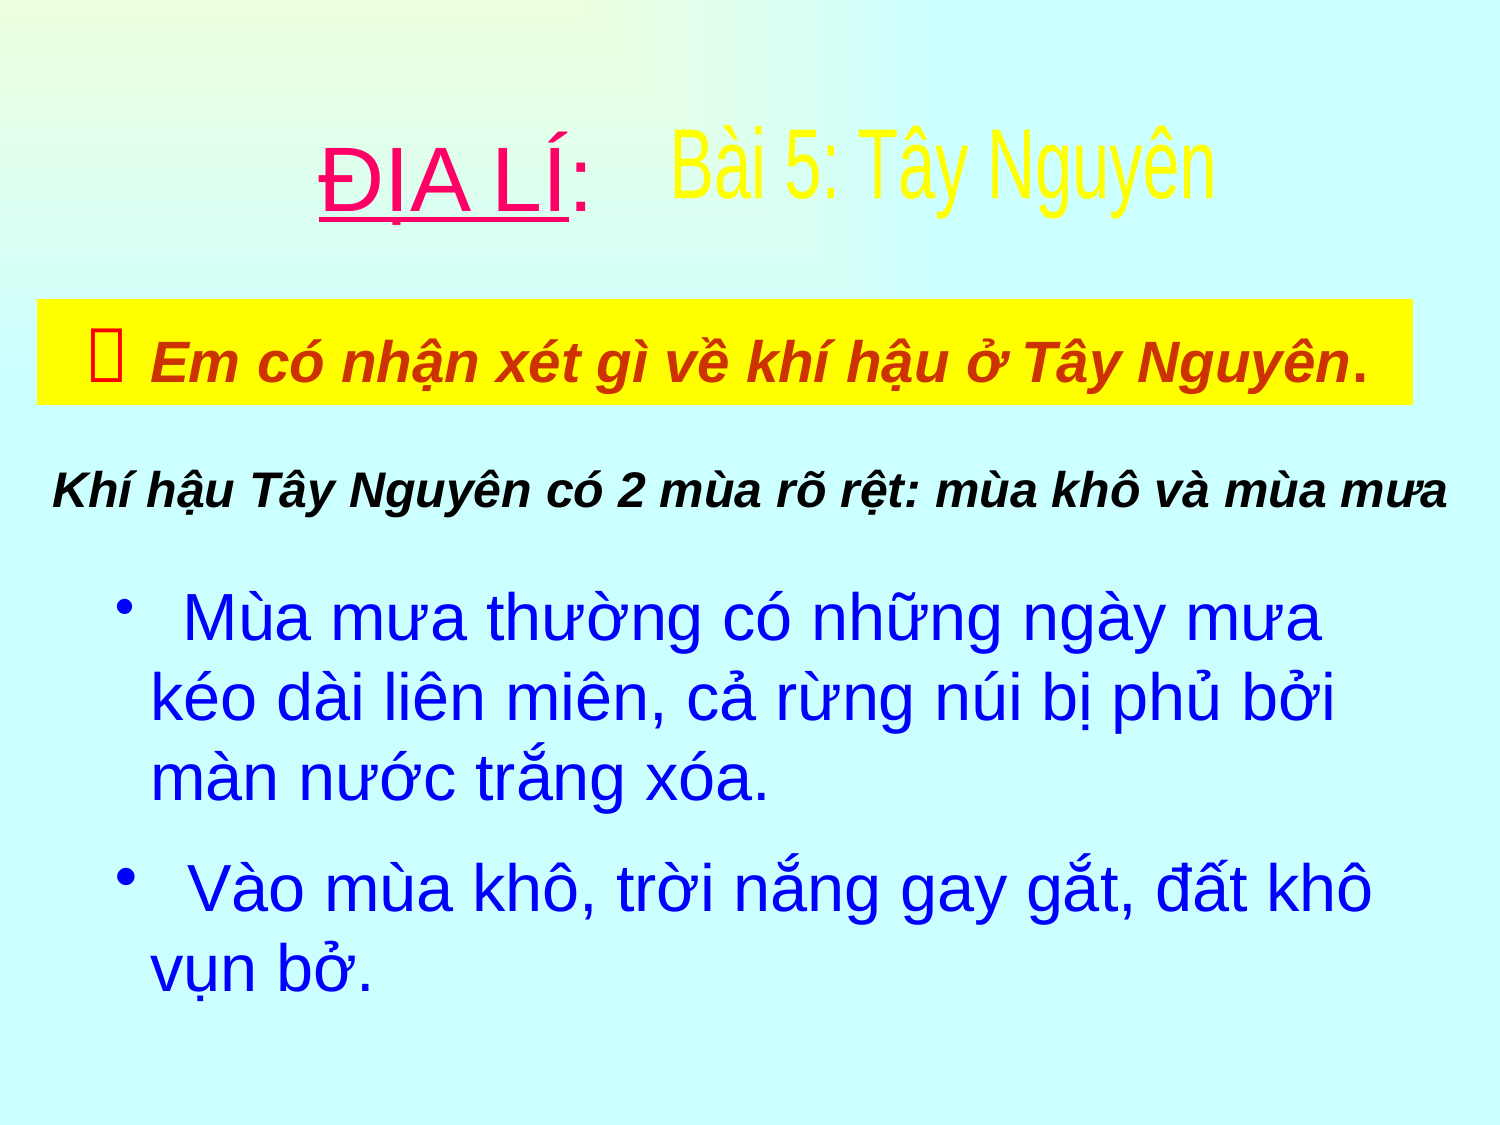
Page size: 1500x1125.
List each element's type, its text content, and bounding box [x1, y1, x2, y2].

text_box ĐỊA LÍ: [174, 112, 738, 238]
text_box  Em có nhận xét gì về khí hậu ở Tây Nguyên. [37, 299, 1413, 405]
text_box Khí hậu Tây Nguyên có 2 mùa rõ rệt: mùa khô và mùa mưa [37, 449, 1500, 525]
text_box Mùa mưa thường có những ngày mưa kéo dài liên miên, cả rừng núi bị phủ bởi màn nước trắng xóa. [99, 566, 1423, 822]
text_box Vào mùa khô, trời nắng gay gắt, đất khô vụn bở. [99, 837, 1423, 1013]
